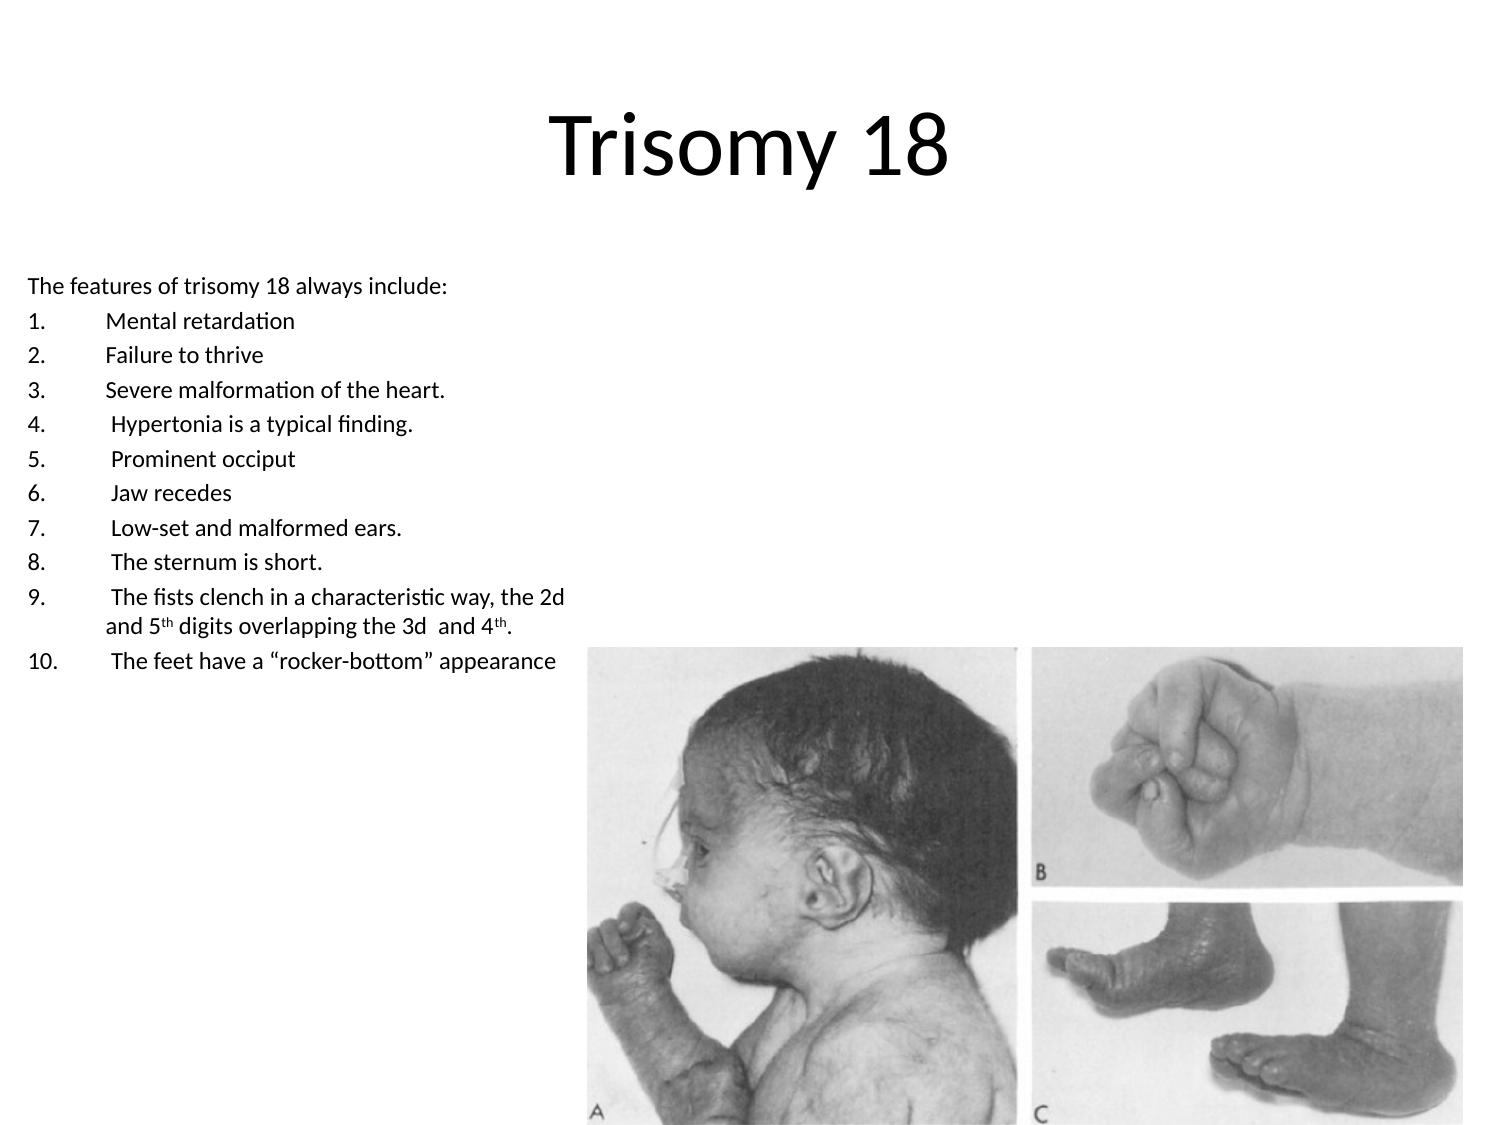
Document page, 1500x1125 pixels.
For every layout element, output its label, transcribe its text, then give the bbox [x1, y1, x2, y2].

title Trisomy 18 [75, 45, 1425, 233]
picture [587, 647, 1463, 1125]
list The features of trisomy 18 always include: Mental retardation Failure to thrive Severe malformation of the heart. Hypertonia is a typical finding. Prominent occiput Jaw recedes Low-set and malformed ears. The sternum is short. The fists clench in a characteristic way, the 2d and 5th digits overlapping the 3d and 4th. The feet have a “rocker-bottom” appearance [12, 262, 588, 738]
